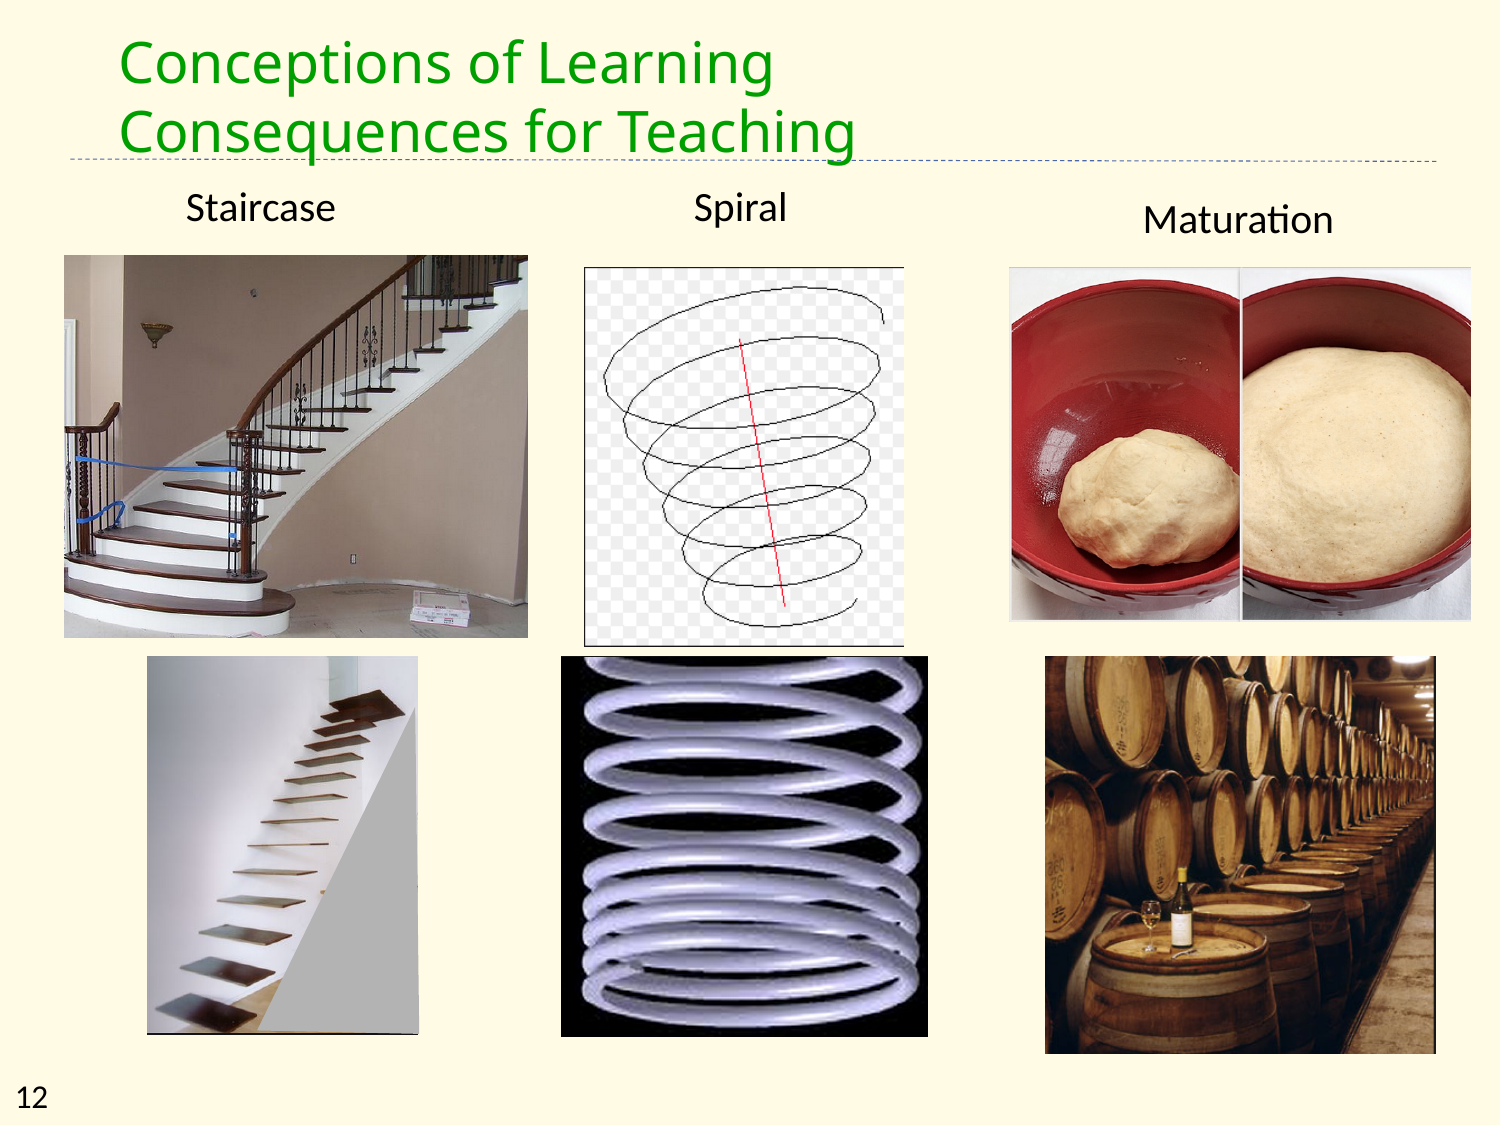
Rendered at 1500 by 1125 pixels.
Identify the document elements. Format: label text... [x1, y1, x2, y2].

picture [584, 267, 904, 647]
text_box Spiral [679, 172, 833, 238]
text_box Maturation [1127, 184, 1365, 250]
picture [1009, 267, 1471, 622]
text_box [147, 656, 420, 1035]
text_box Staircase [171, 172, 408, 238]
picture [560, 656, 928, 1037]
title Conceptions of Learning Consequences for Teaching [103, 18, 1397, 172]
picture [1045, 656, 1436, 1054]
picture [64, 255, 528, 638]
